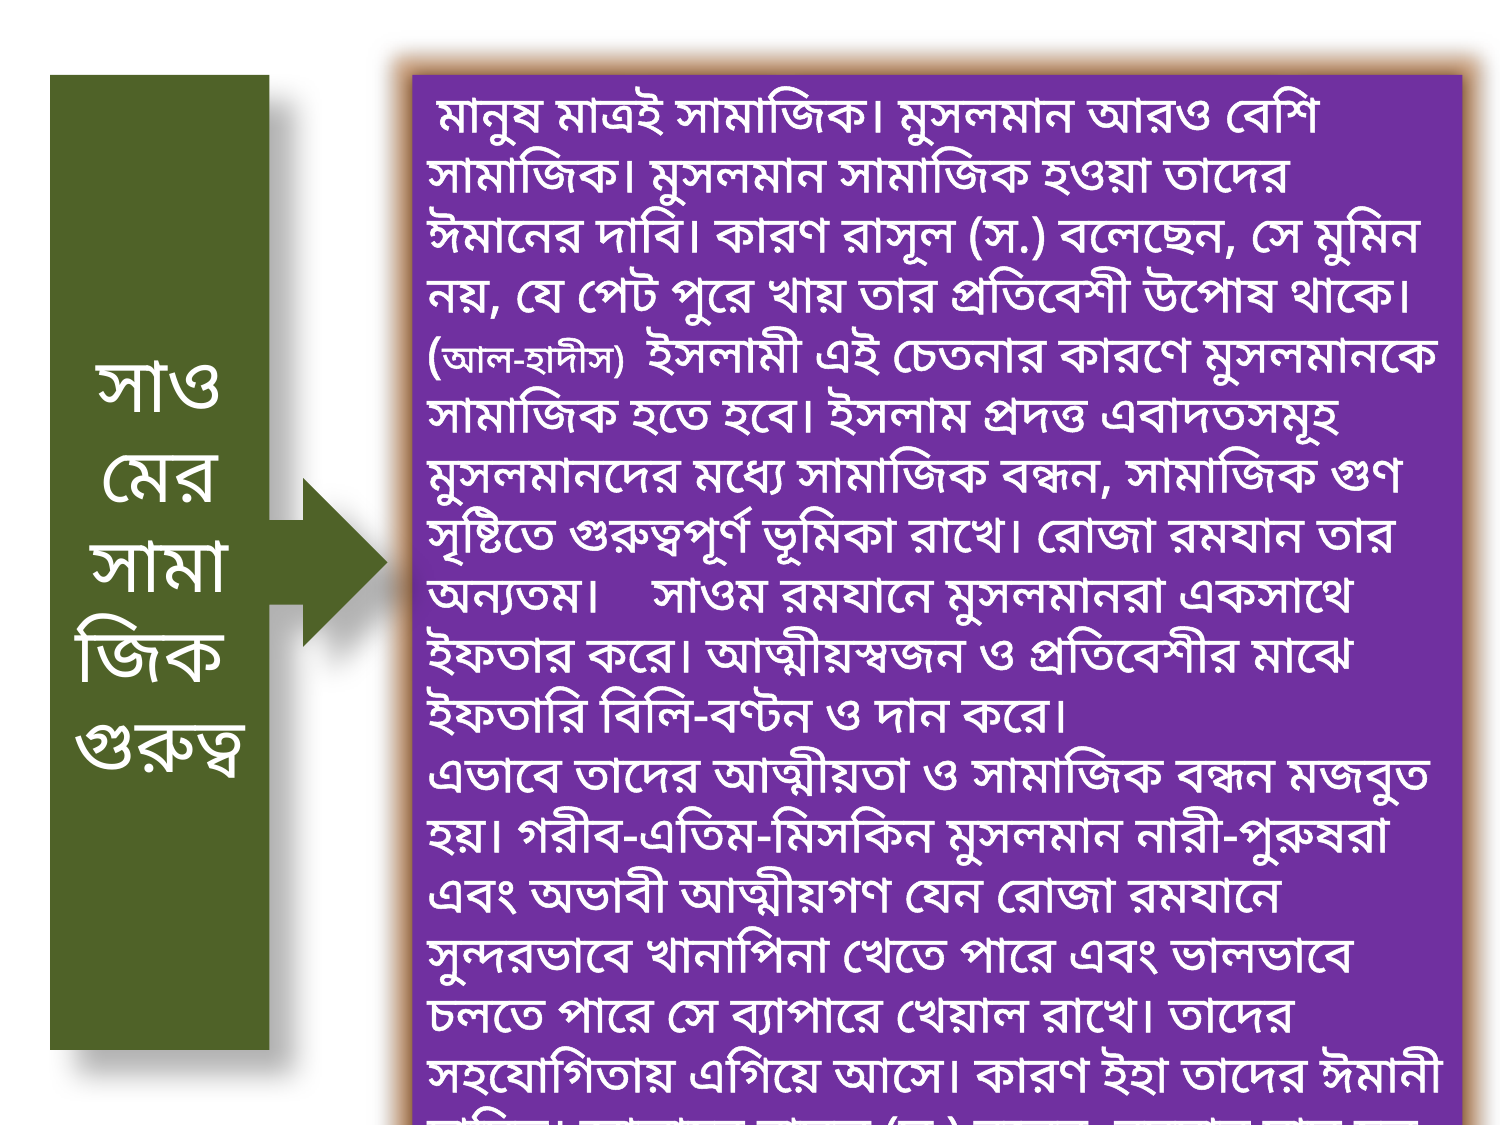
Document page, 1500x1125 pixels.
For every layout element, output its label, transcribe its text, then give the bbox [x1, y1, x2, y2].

text_box মানুষ মাত্রই সামাজিক। মুসলমান আরও বেশি সামাজিক। মুসলমান সামাজিক হওয়া তাদের ঈমানের দাবি। কারণ রাসূল (স.) বলেছেন, সে মুমিন নয়, যে পেট পুরে খায় তার প্রতিবেশী উপোষ থাকে। (আল-হাদীস) ইসলামী এই চেতনার কারণে মুসলমানকে সামাজিক হতে হবে। ইসলাম প্রদত্ত এবাদতসমূহ মুসলমানদের মধ্যে সামাজিক বন্ধন, সামাজিক গুণ সৃষ্টিতে গুরুত্বপূর্ণ ভূমিকা রাখে। রোজা রমযান তার অন্যতম। সাওম রমযানে মুসলমানরা একসাথে ইফতার করে। আত্মীয়স্বজন ও প্রতিবেশীর মাঝে ইফতারি বিলি-বণ্টন ও দান করে। এভাবে তাদের আত্মীয়তা ও সামাজিক বন্ধন মজবুত হয়। গরীব-এতিম-মিসকিন মুসলমান নারী-পুরুষরা এবং অভাবী আত্মীয়গণ যেন রোজা রমযানে সুন্দরভাবে খানাপিনা খেতে পারে এবং ভালভাবে চলতে পারে সে ব্যাপারে খেয়াল রাখে। তাদের সহযোগিতায় এগিয়ে আসে। কারণ ইহা তাদের ঈমানী দায়িত্ব। আল্লাহর রাসূল (স.) বলেন, রমযান মাস হল সহানুভূতির মাস। আল হাদীস। মানে সহানুভূতির সৃষ্টি, সমবেদনার বিকাশ এবং সহমর্মিতা প্রদর্শনের মাস হল রমযান মাস। [412, 74, 1463, 1125]
text_box সাওমের সামাজিক গুরুত্ব [47, 72, 390, 1053]
